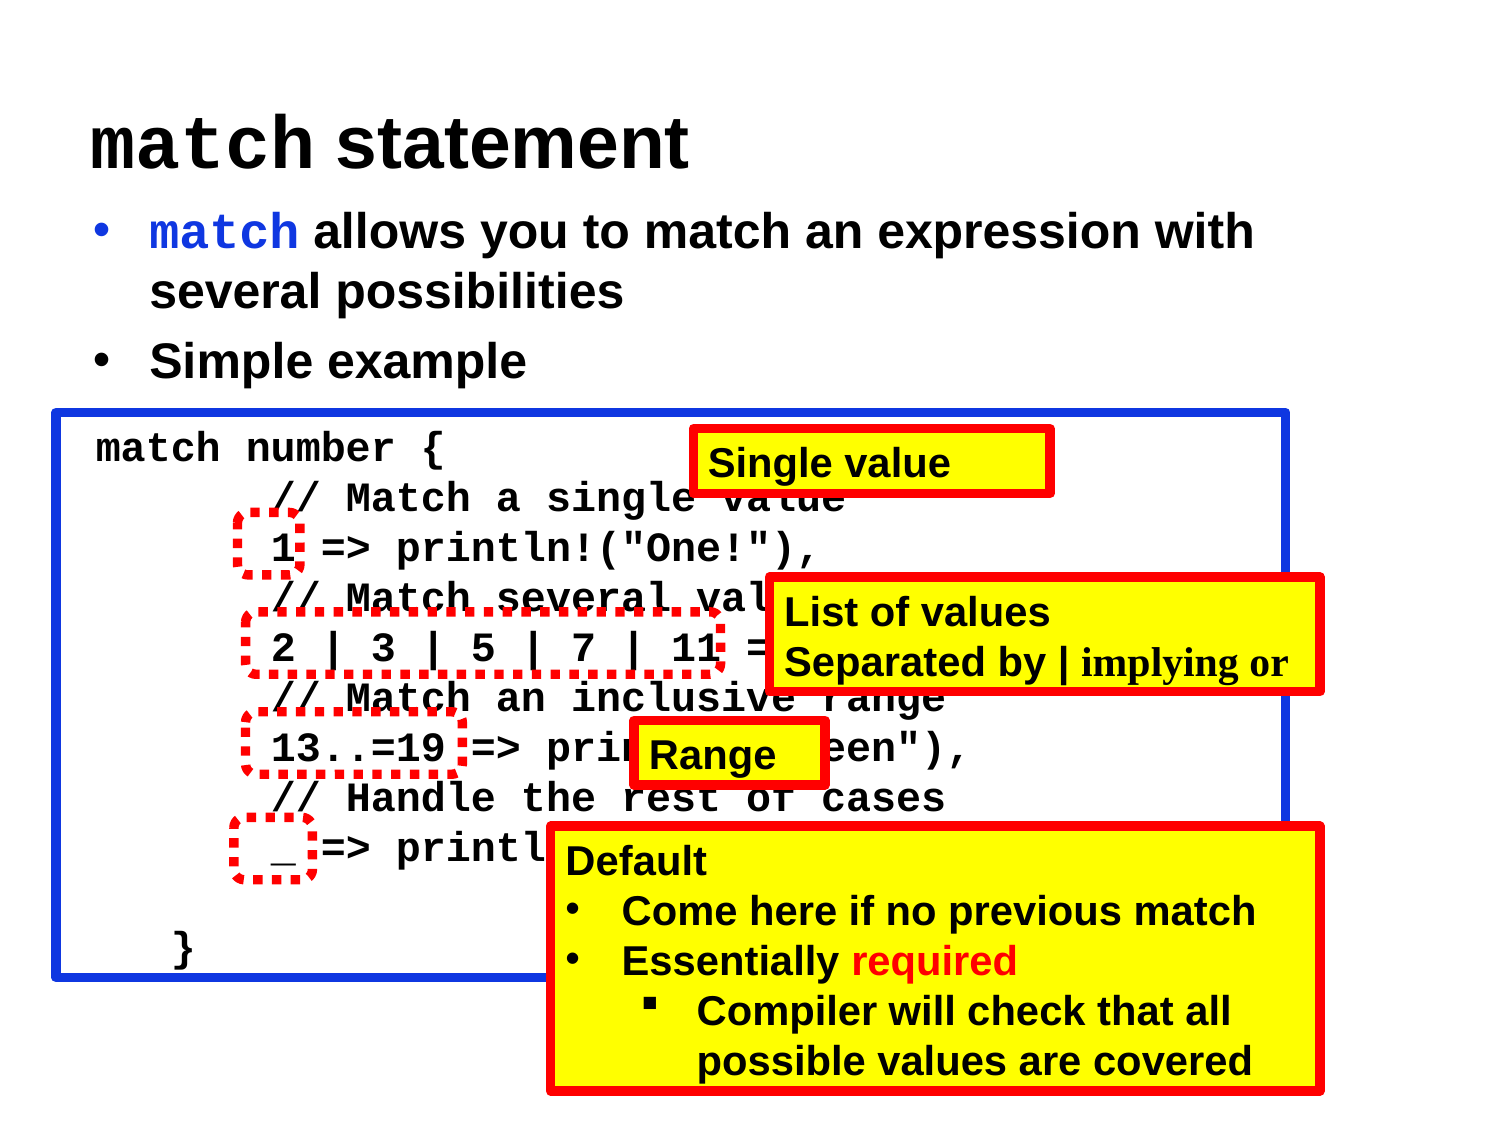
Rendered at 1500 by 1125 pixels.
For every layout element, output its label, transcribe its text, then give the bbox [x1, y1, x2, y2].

title match statement [74, 44, 1426, 233]
text_box Single value [693, 428, 1050, 494]
text_box Range [634, 720, 825, 786]
text_box [243, 609, 723, 677]
text_box [243, 709, 465, 777]
text_box [231, 815, 315, 882]
text_box [235, 510, 303, 577]
text_box List of values Separated by | implying or [769, 576, 1320, 692]
text_box Default Come here if no previous match Essentially required Compiler will check that all possible values are covered [550, 826, 1320, 1091]
list match allows you to match an expression with several possibilities Simple example [77, 191, 1429, 934]
text_box match number { // Match a single value 1 => println!("One!"), // Match several values 2 | 3 | 5 | 7 | 11 => println!(“Prime"), // Match an inclusive range 13..=19 => println!(“Teen"), // Handle the rest of cases _ => println!(“Larger"), } [56, 412, 1286, 978]
